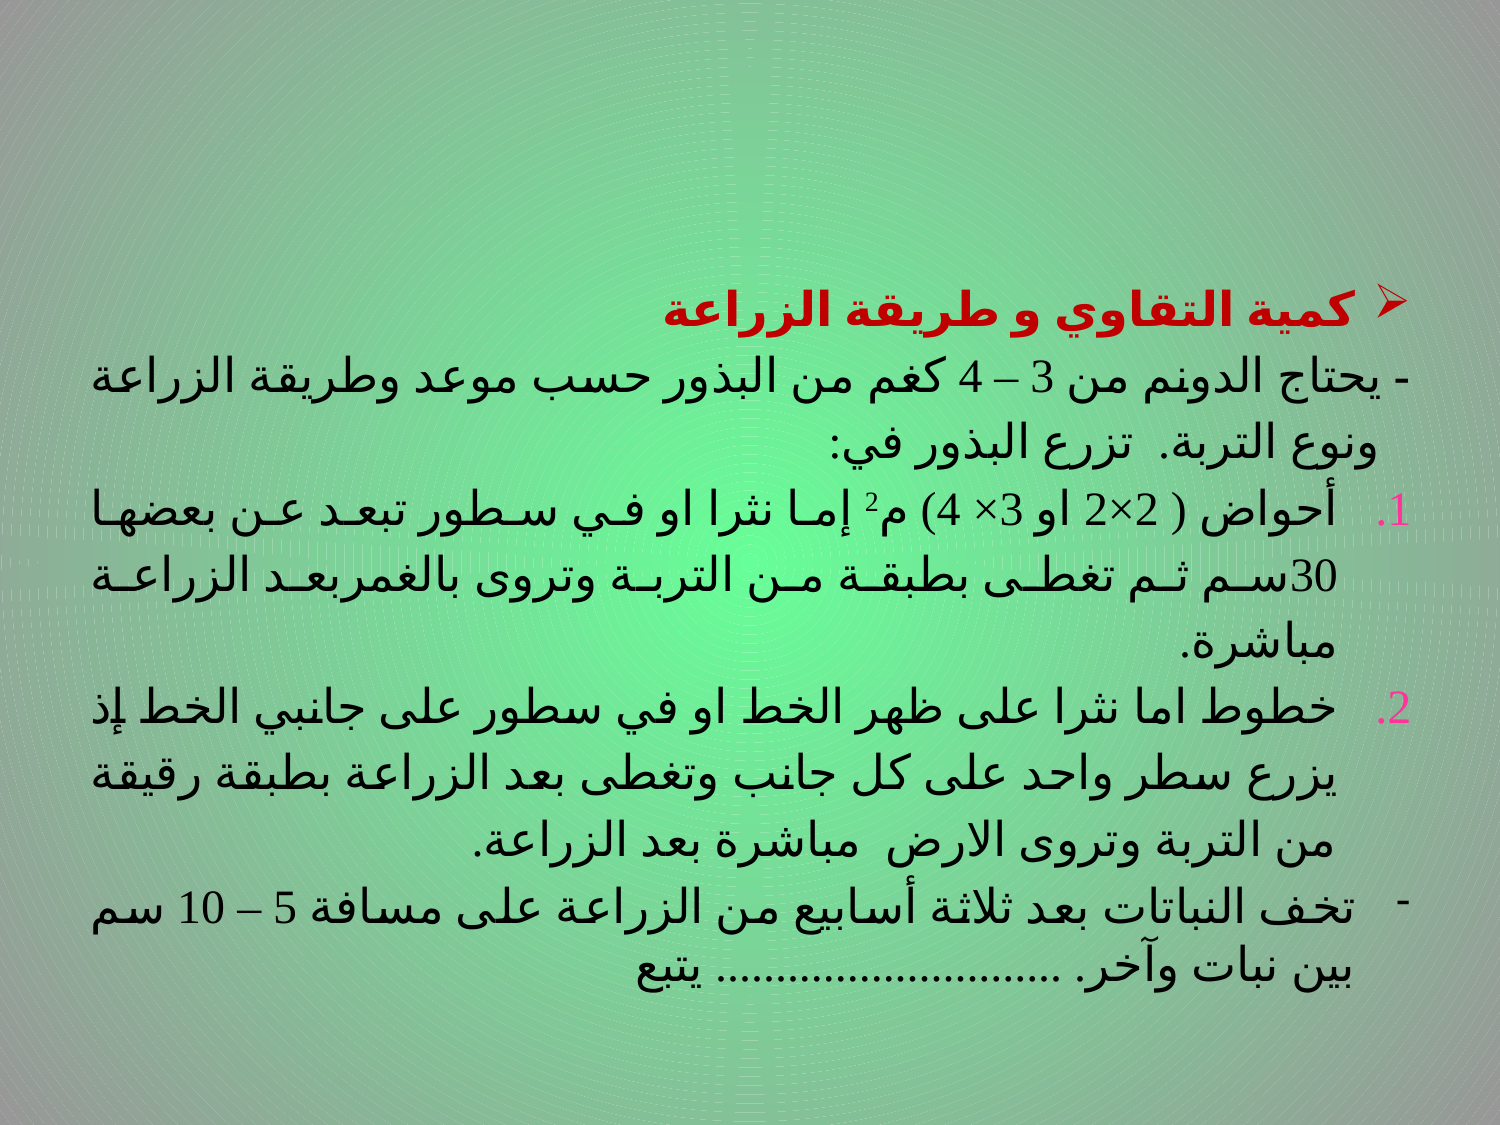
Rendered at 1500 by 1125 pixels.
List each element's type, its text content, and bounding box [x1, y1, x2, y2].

list كمية التقاوي و طريقة الزراعة - يحتاج الدونم من 3 – 4 كغم من البذور حسب موعد وطريقة الزراعة ونوع التربة. تزرع البذور في: أحواض ( 2×2 او 3× 4) م2 إما نثرا او في سطور تبعد عن بعضها 30سم ثم تغطى بطبقة من التربة وتروى بالغمربعد الزراعة مباشرة. خطوط اما نثرا على ظهر الخط او في سطور على جانبي الخط إذ يزرع سطر واحد على كل جانب وتغطى بعد الزراعة بطبقة رقيقة من التربة وتروى الارض مباشرة بعد الزراعة. تخف النباتات بعد ثلاثة أسابيع من الزراعة على مسافة 5 – 10 سم بين نبات وآخر. ............................. يتبع [75, 262, 1425, 1005]
